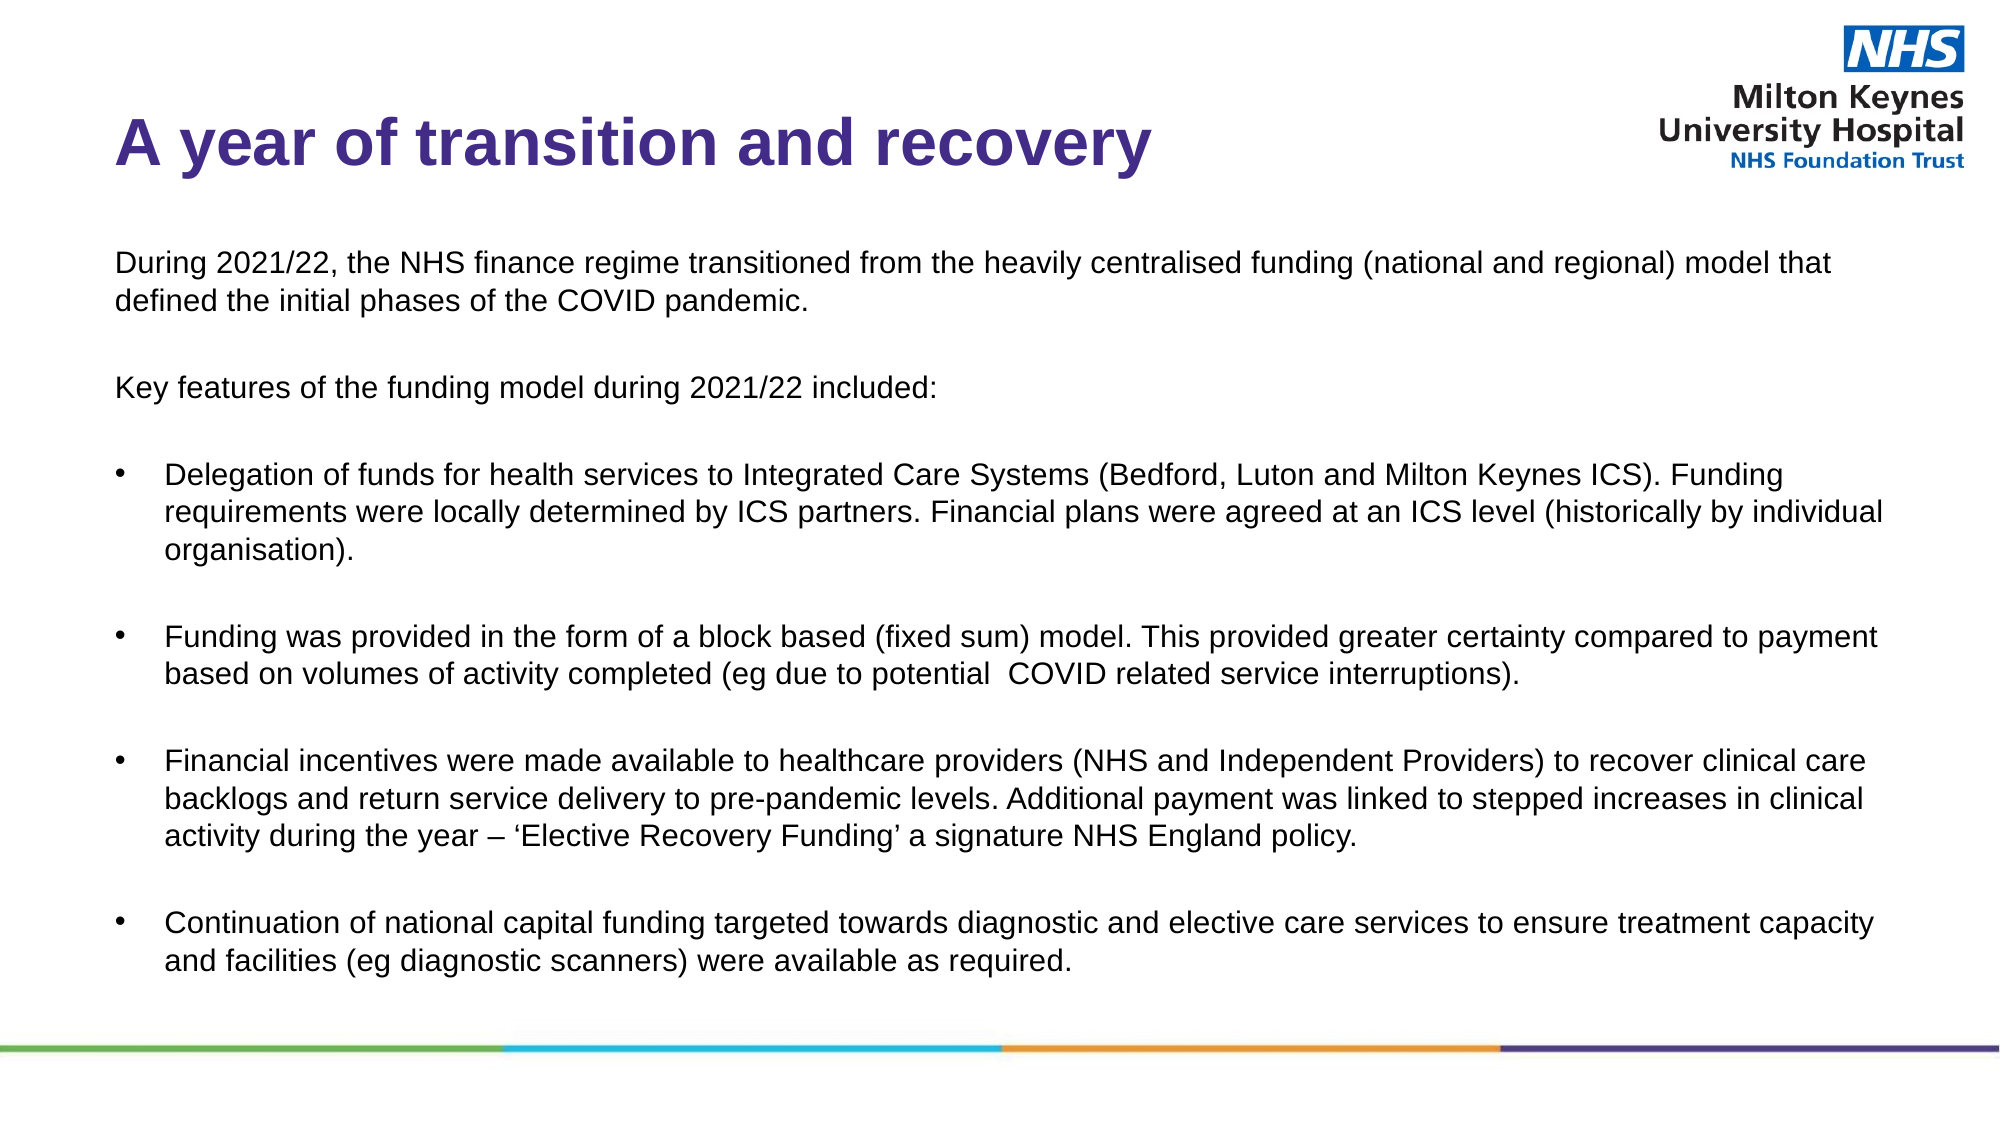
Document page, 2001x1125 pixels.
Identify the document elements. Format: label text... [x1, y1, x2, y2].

title A year of transition and recovery​ [99, 45, 1900, 233]
picture [0, 987, 2000, 1103]
list During 2021/22, the NHS finance regime transitioned from the heavily centralised funding (national and regional) model that defined the initial phases of the COVID pandemic. Key features of the funding model during 2021/22 included:​ ​Delegation of funds for health services to Integrated Care Systems (Bedford, Luton and Milton Keynes ICS). Funding requirements were locally determined by ICS partners. Financial plans were agreed at an ICS level (historically by individual organisation).​ ​Funding was provided in the form of a block based (fixed sum) model. This provided greater certainty compared to payment based on volumes of activity completed (eg due to potential COVID related service interruptions). ​ ​Financial incentives were made available to healthcare providers (NHS and Independent Providers) to recover clinical care backlogs and return service delivery to pre-pandemic levels. Additional payment was linked to stepped increases in clinical activity during the year – ‘Elective Recovery Funding’ a signature NHS England policy. ​ ​Continuation of national capital funding targeted towards diagnostic and elective care services to ensure treatment capacity and facilities (eg diagnostic scanners) were available as required. [99, 234, 1913, 1019]
picture [1655, 19, 1970, 173]
